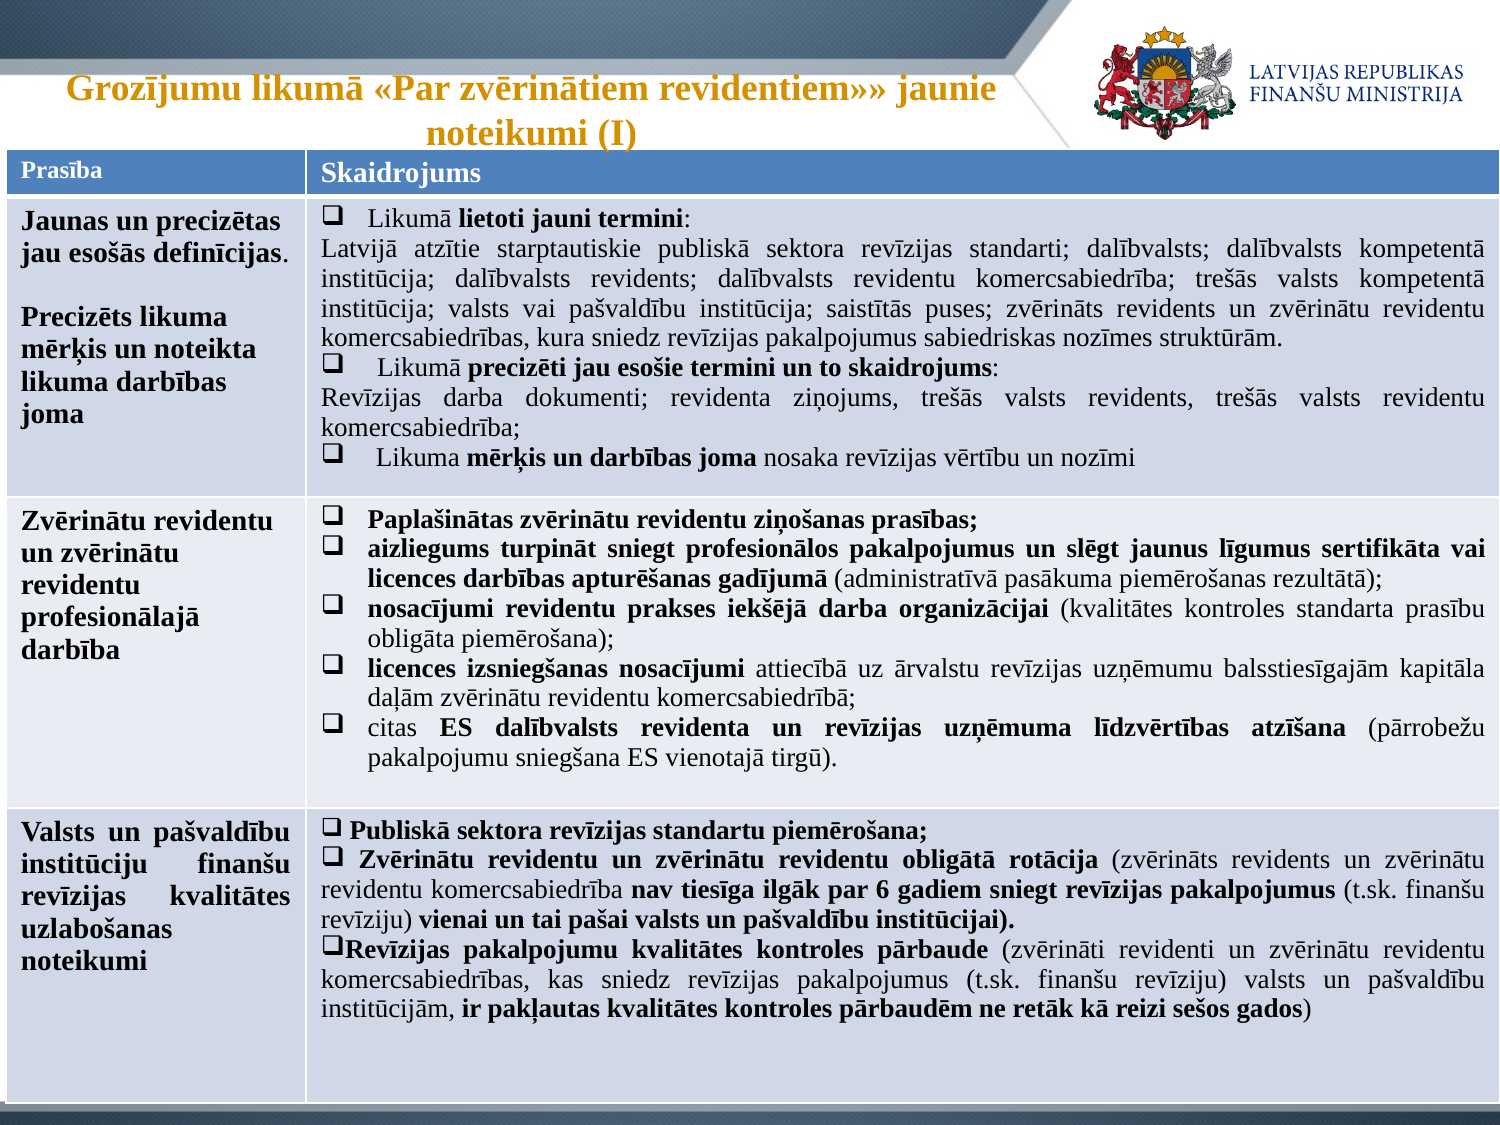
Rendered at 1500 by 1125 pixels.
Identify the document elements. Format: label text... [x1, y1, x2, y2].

table_cell Valsts un pašvaldību institūciju finanšu revīzijas kvalitātes uzlabošanas noteikumi [7, 809, 305, 1102]
table_header Prasība [7, 150, 305, 194]
table_cell Likumā lietoti jauni termini: Latvijā atzītie starptautiskie publiskā sektora revīzijas standarti; dalībvalsts; dalībvalsts kompetentā institūcija; dalībvalsts revidents; dalībvalsts revidentu komercsabiedrība; trešās valsts kompetentā institūcija; valsts vai pašvaldību institūcija; saistītās puses; zvērināts revidents un zvērinātu revidentu komercsabiedrības, kura sniedz revīzijas pakalpojumus sabiedriskas nozīmes struktūrām. Likumā precizēti jau esošie termini un to skaidrojums: Revīzijas darba dokumenti; revidenta ziņojums, trešās valsts revidents, trešās valsts revidentu komercsabiedrība; Likuma mērķis un darbības joma nosaka revīzijas vērtību un nozīmi [307, 199, 1499, 496]
title Grozījumu likumā «Par zvērinātiem revidentiem»» jaunie noteikumi (I) [0, 66, 1064, 149]
picture [0, 0, 1500, 148]
table_cell Jaunas un precizētas jau esošās definīcijas. Precizēts likuma mērķis un noteikta likuma darbības joma [7, 199, 305, 496]
table_cell Publiskā sektora revīzijas standartu piemērošana; Zvērinātu revidentu un zvērinātu revidentu obligātā rotācija (zvērināts revidents un zvērinātu revidentu komercsabiedrība nav tiesīga ilgāk par 6 gadiem sniegt revīzijas pakalpojumus (t.sk. finanšu revīziju) vienai un tai pašai valsts un pašvaldību institūcijai). Revīzijas pakalpojumu kvalitātes kontroles pārbaude (zvērināti revidenti un zvērinātu revidentu komercsabiedrības, kas sniedz revīzijas pakalpojumus (t.sk. finanšu revīziju) valsts un pašvaldību institūcijām, ir pakļautas kvalitātes kontroles pārbaudēm ne retāk kā reizi sešos gados) [307, 809, 1499, 1102]
table_cell Paplašinātas zvērinātu revidentu ziņošanas prasības; aizliegums turpināt sniegt profesionālos pakalpojumus un slēgt jaunus līgumus sertifikāta vai licences darbības apturēšanas gadījumā (administratīvā pasākuma piemērošanas rezultātā); nosacījumi revidentu prakses iekšējā darba organizācijai (kvalitātes kontroles standarta prasību obligāta piemērošana); licences izsniegšanas nosacījumi attiecībā uz ārvalstu revīzijas uzņēmumu balsstiesīgajām kapitāla daļām zvērinātu revidentu komercsabiedrībā; citas ES dalībvalsts revidenta un revīzijas uzņēmuma līdzvērtības atzīšana (pārrobežu pakalpojumu sniegšana ES vienotajā tirgū). [307, 498, 1499, 807]
picture [0, 149, 1500, 1125]
table_header Skaidrojums [307, 150, 1499, 194]
table_cell Zvērinātu revidentu un zvērinātu revidentu profesionālajā darbība [7, 498, 305, 807]
